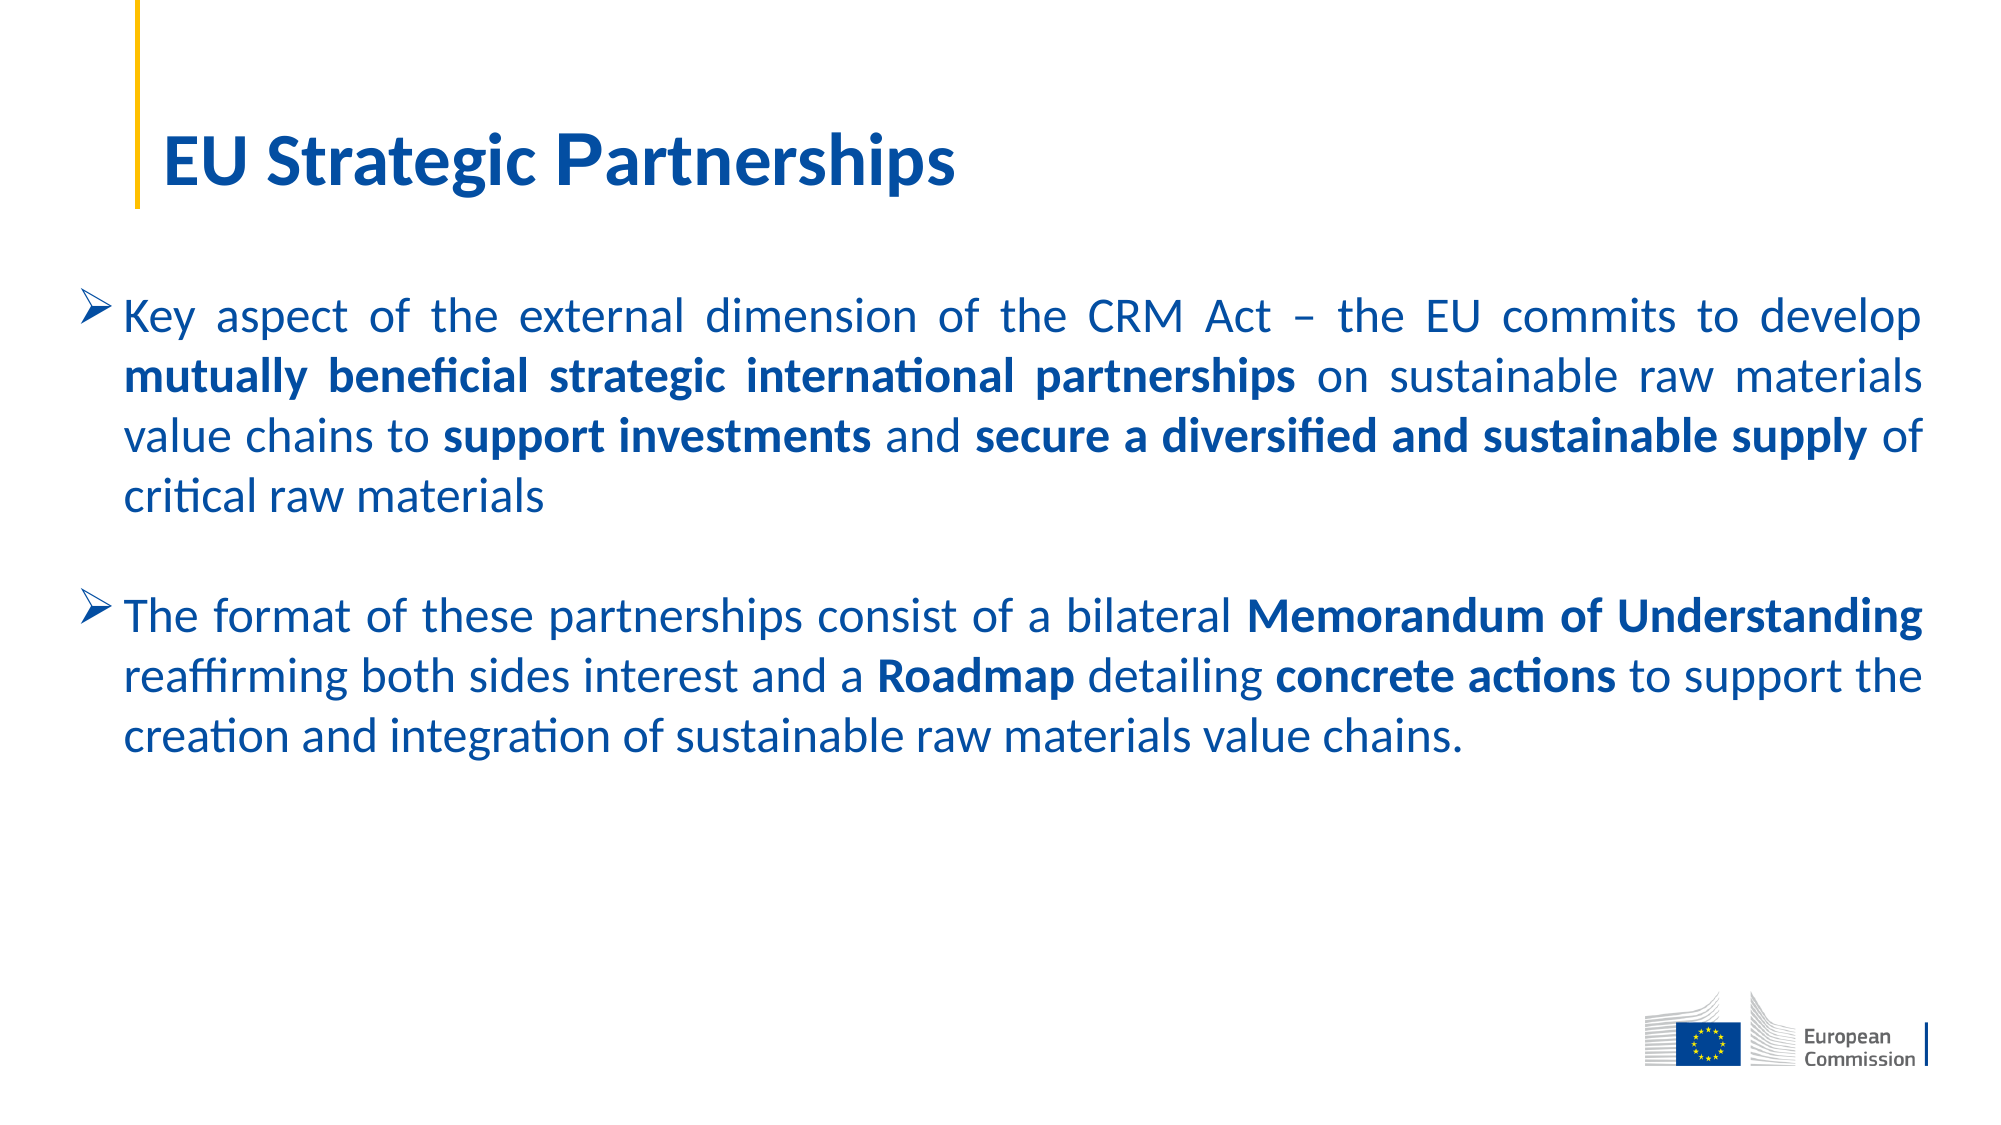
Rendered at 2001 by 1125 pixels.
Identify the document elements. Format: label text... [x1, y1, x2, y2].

title EU Strategic Partnerships [148, 72, 2000, 202]
picture [1645, 991, 1928, 1066]
text_box Key aspect of the external dimension of the CRM Act – the EU commits to develop mutually beneficial strategic international partnerships on sustainable raw materials value chains to support investments and secure a diversified and sustainable supply of critical raw materials The format of these partnerships consist of a bilateral Memorandum of Understanding reaffirming both sides interest and a Roadmap detailing concrete actions to support the creation and integration of sustainable raw materials value chains. [61, 275, 1938, 771]
